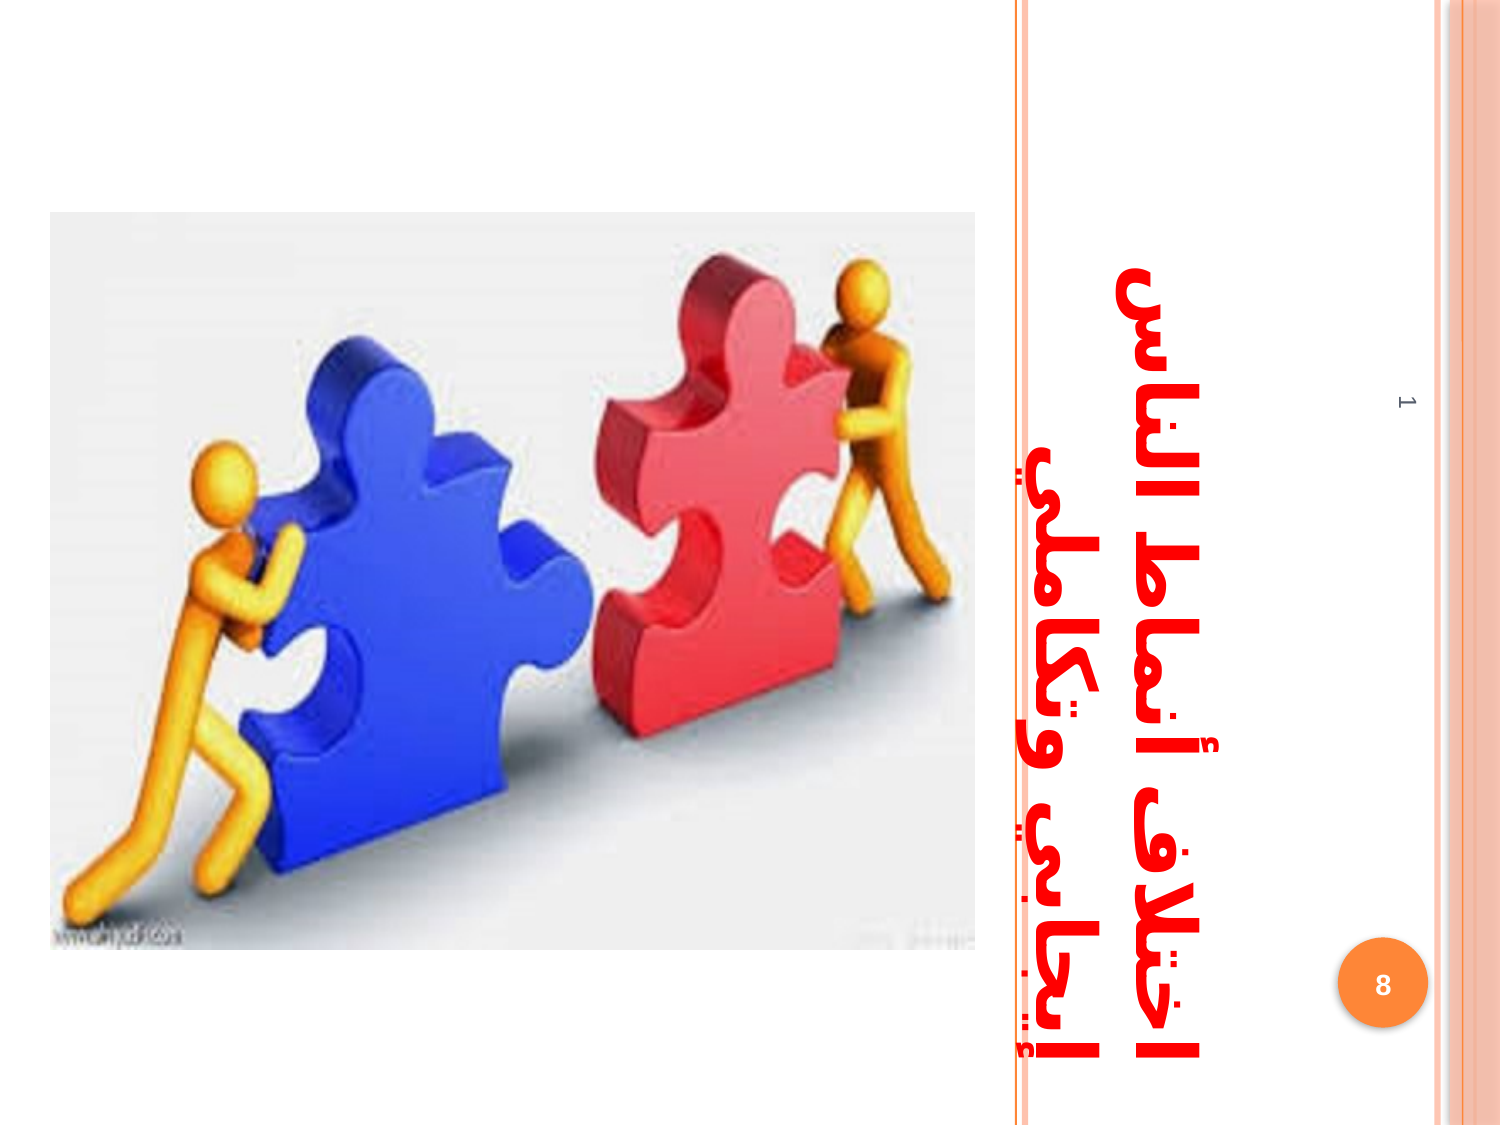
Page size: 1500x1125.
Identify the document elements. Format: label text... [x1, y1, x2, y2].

title اختلاف أنماط الناس إيجابي وتكاملي [1012, 45, 1109, 1080]
footer 1 [1379, 380, 1440, 906]
slide_number 8 [1333, 940, 1434, 1026]
picture [49, 211, 976, 951]
